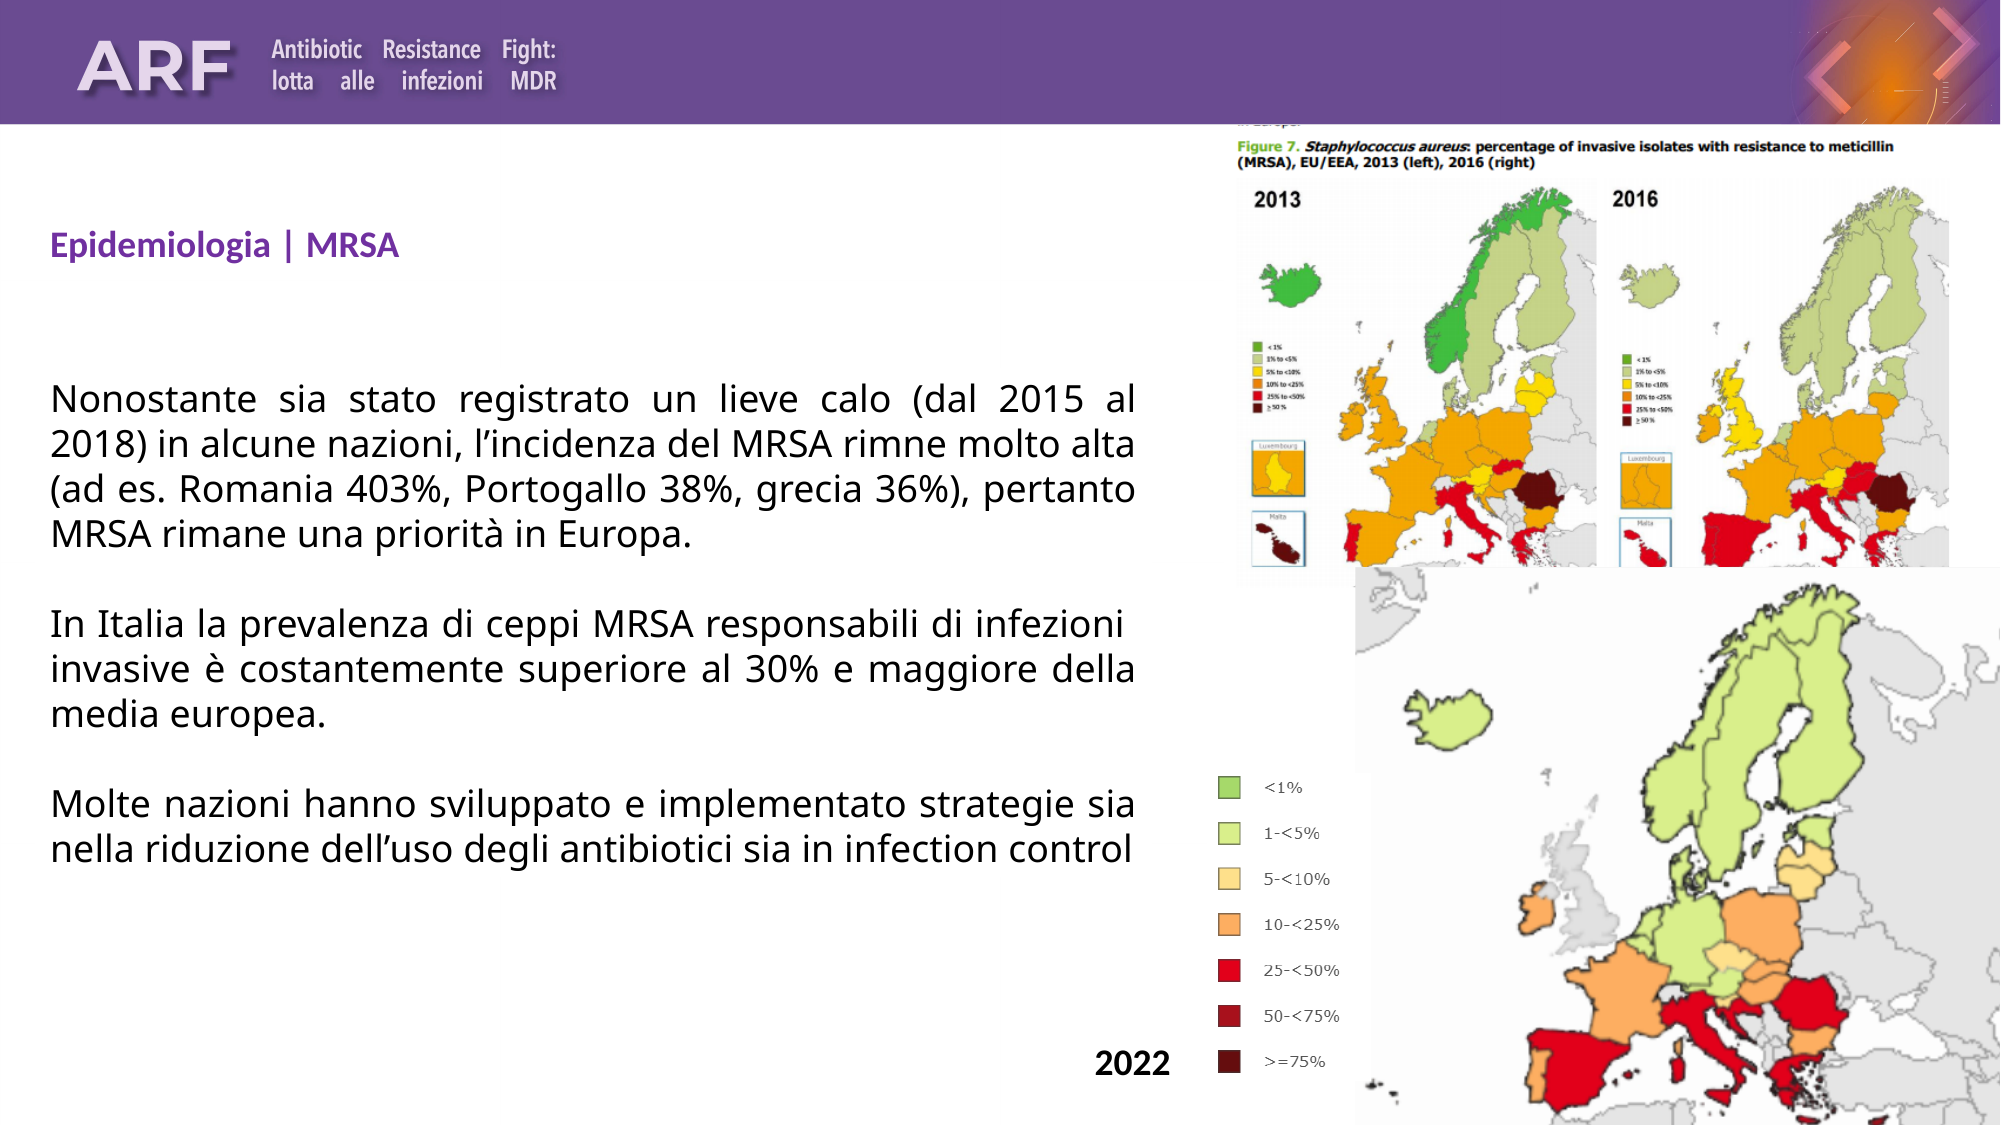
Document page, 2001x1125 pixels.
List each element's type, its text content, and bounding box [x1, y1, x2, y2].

text_box Nonostante sia stato registrato un lieve calo (dal 2015 al 2018) in alcune nazioni, l’incidenza del MRSA rimne molto alta (ad es. Romania 403%, Portogallo 38%, grecia 36%), pertanto MRSA rimane una priorità in Europa. In Italia la prevalenza di ceppi MRSA responsabili di infezioni invasive è costantemente superiore al 30% e maggiore della media europea. Molte nazioni hanno sviluppato e implementato strategie sia nella riduzione dell’uso degli antibiotici sia in infection control [35, 367, 1152, 878]
text_box 2022 [1079, 1031, 1186, 1091]
text_box Epidemiologia | MRSA [35, 212, 724, 272]
picture [0, 0, 2001, 1125]
